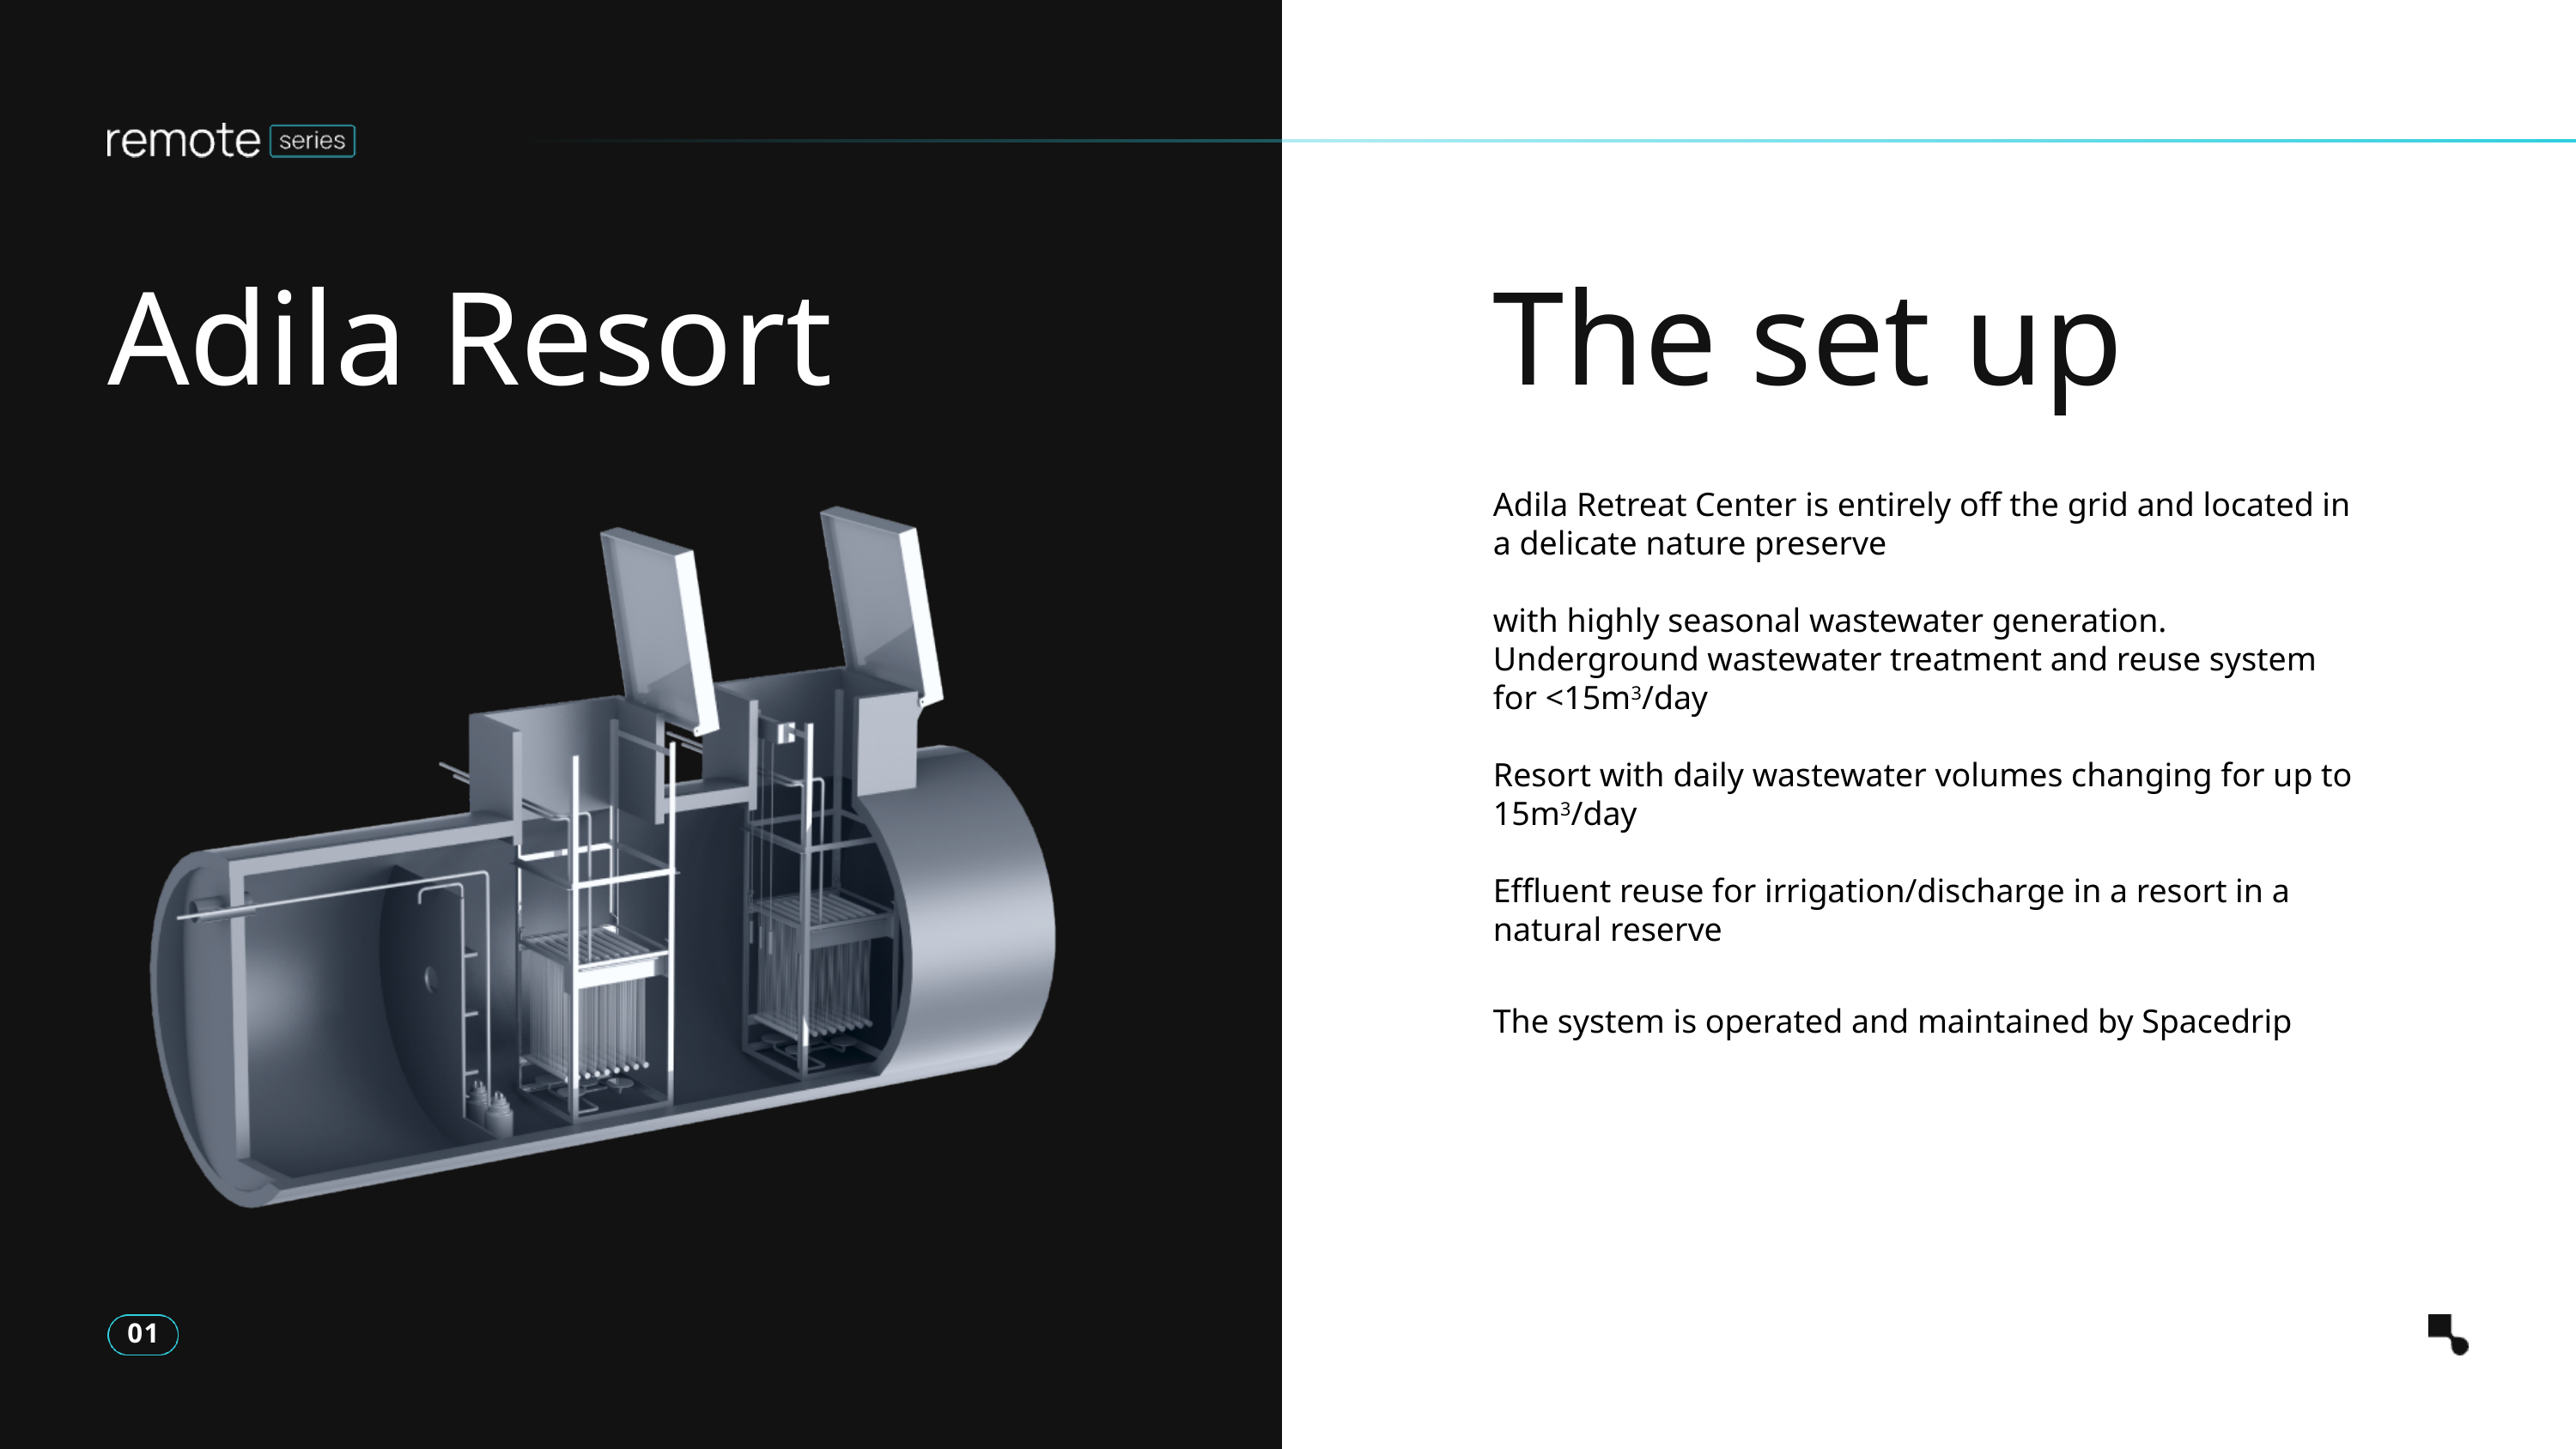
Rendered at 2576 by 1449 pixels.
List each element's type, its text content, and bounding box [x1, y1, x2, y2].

text_box Adila Retreat Center is entirely off the grid and located in a delicate nature preserve with highly seasonal wastewater generation. Underground wastewater treatment and reuse system for <15m3/day Resort with daily wastewater volumes changing for up to 15m3/day Effluent reuse for irrigation/discharge in a resort in a natural reserve The system is operated and maintained by Spacedrip [1492, 484, 2359, 1235]
picture [2428, 1314, 2469, 1355]
text_box The set up [1492, 266, 2136, 412]
picture [0, 0, 2576, 1449]
